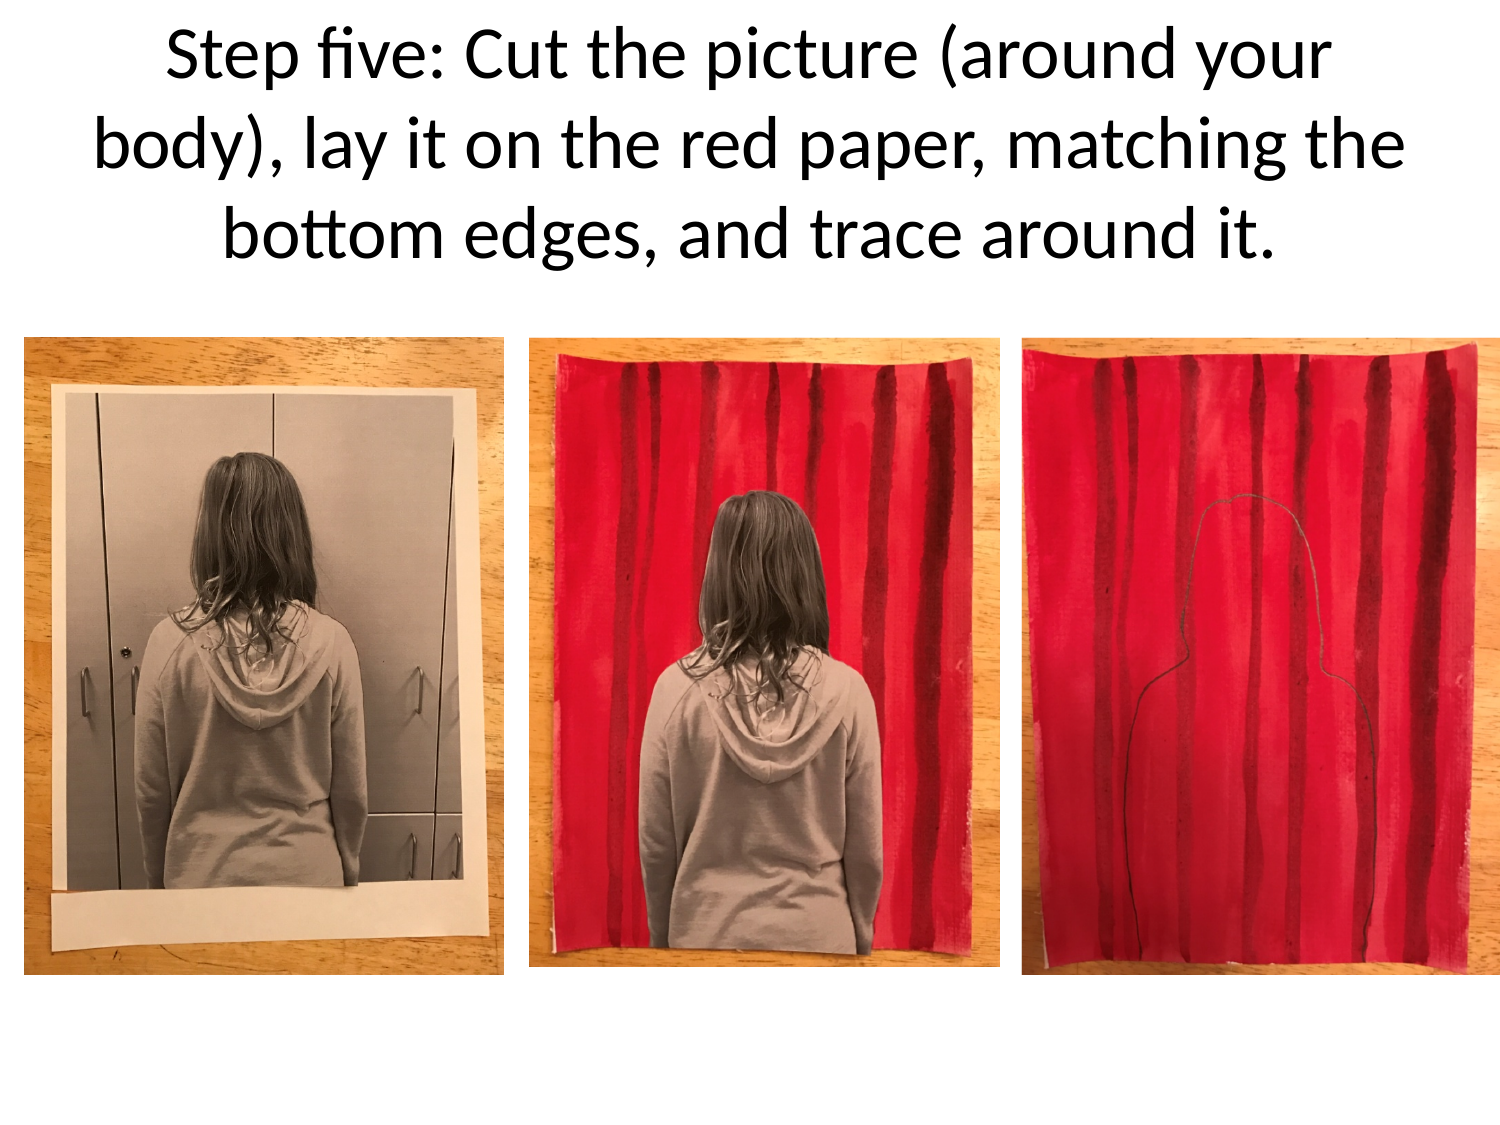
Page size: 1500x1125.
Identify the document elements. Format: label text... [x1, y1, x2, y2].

title Step five: Cut the picture (around your body), lay it on the red paper, matching the bottom edges, and trace around it. [75, 45, 1425, 233]
picture [24, 337, 1500, 976]
